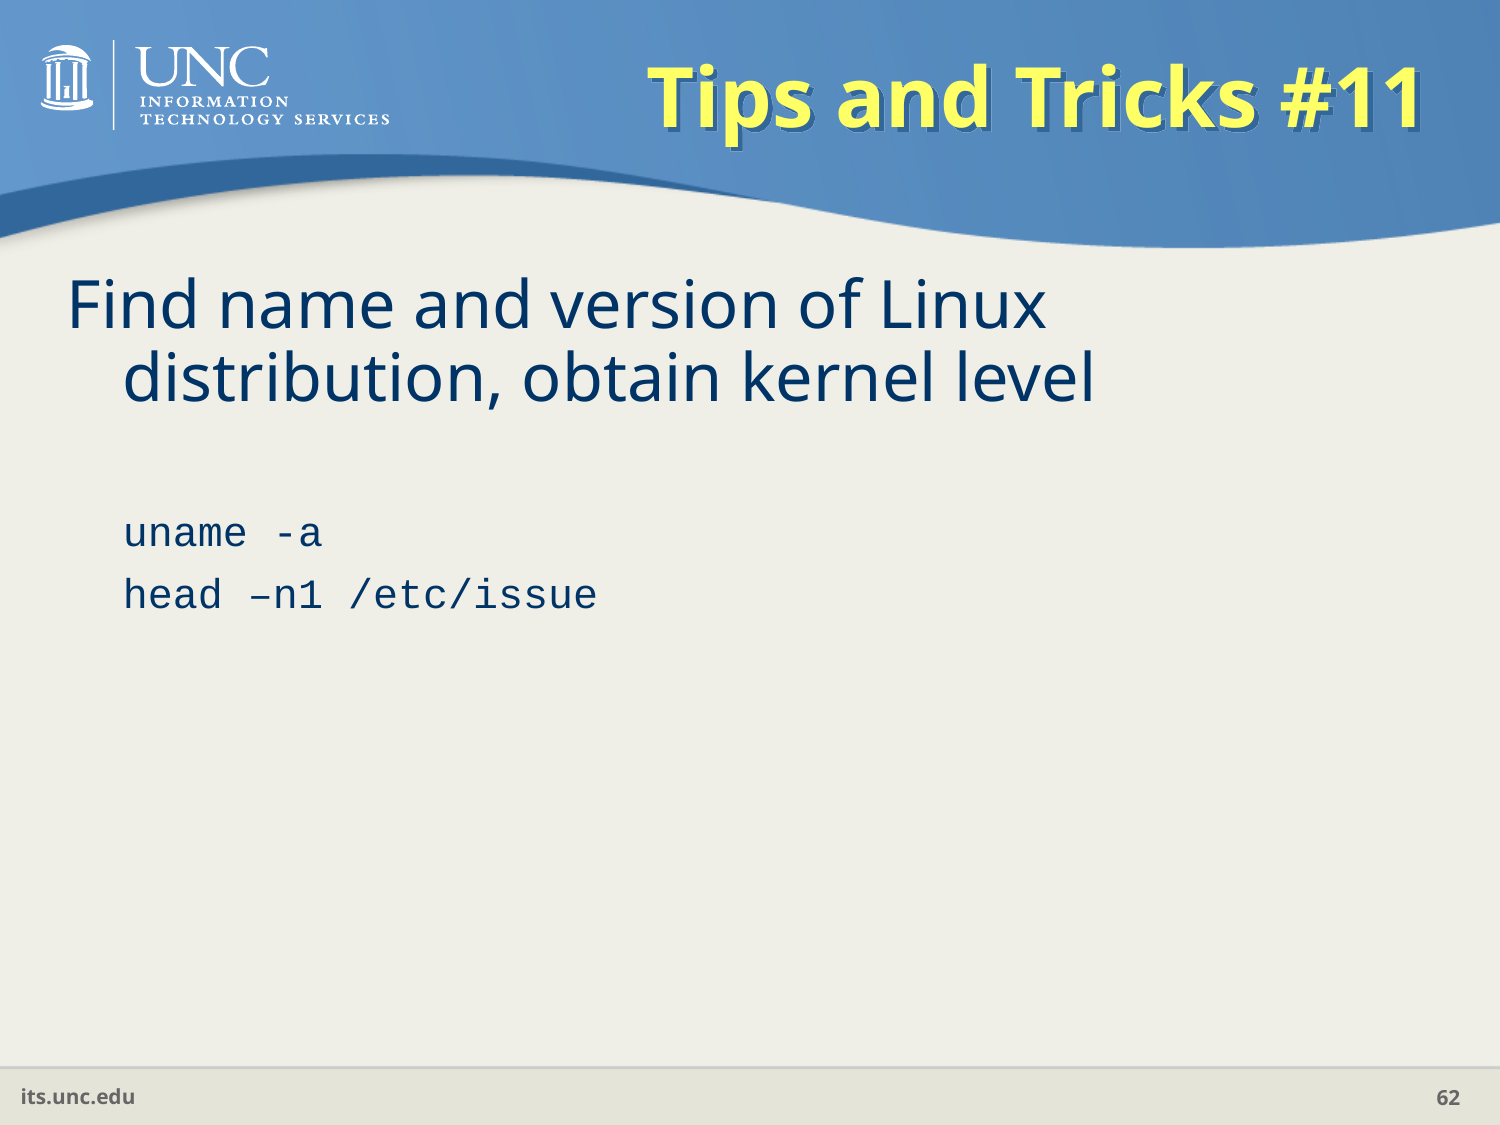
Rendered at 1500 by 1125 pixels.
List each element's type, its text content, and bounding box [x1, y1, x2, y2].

picture [0, 0, 1500, 1125]
title Tips and Tricks #11 [368, 7, 1444, 196]
list Find name and version of Linux distribution, obtain kernel level uname -a head –n1 /etc/issue [51, 263, 1446, 1051]
